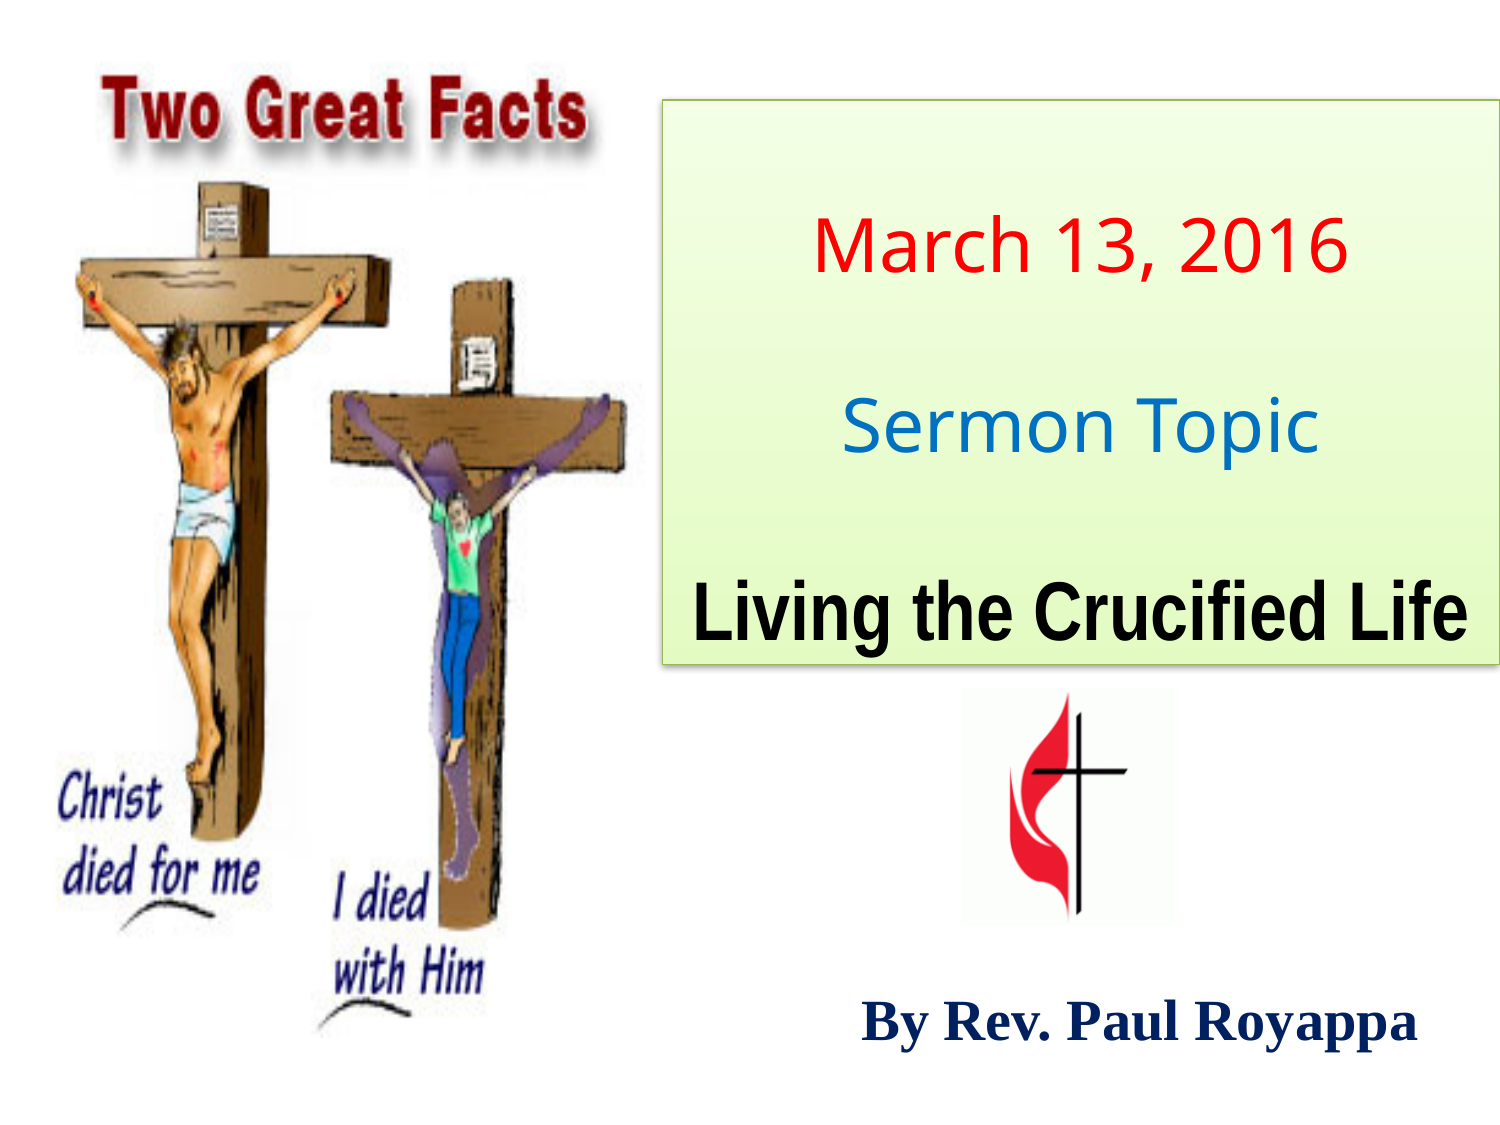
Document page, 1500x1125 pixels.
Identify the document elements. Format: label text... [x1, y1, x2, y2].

picture [962, 688, 1176, 926]
text_box By Rev. Paul Royappa [846, 975, 1434, 1060]
text_box March 13, 2016 Sermon Topic Living the Crucified Life [662, 99, 1500, 665]
picture [37, 37, 651, 1038]
